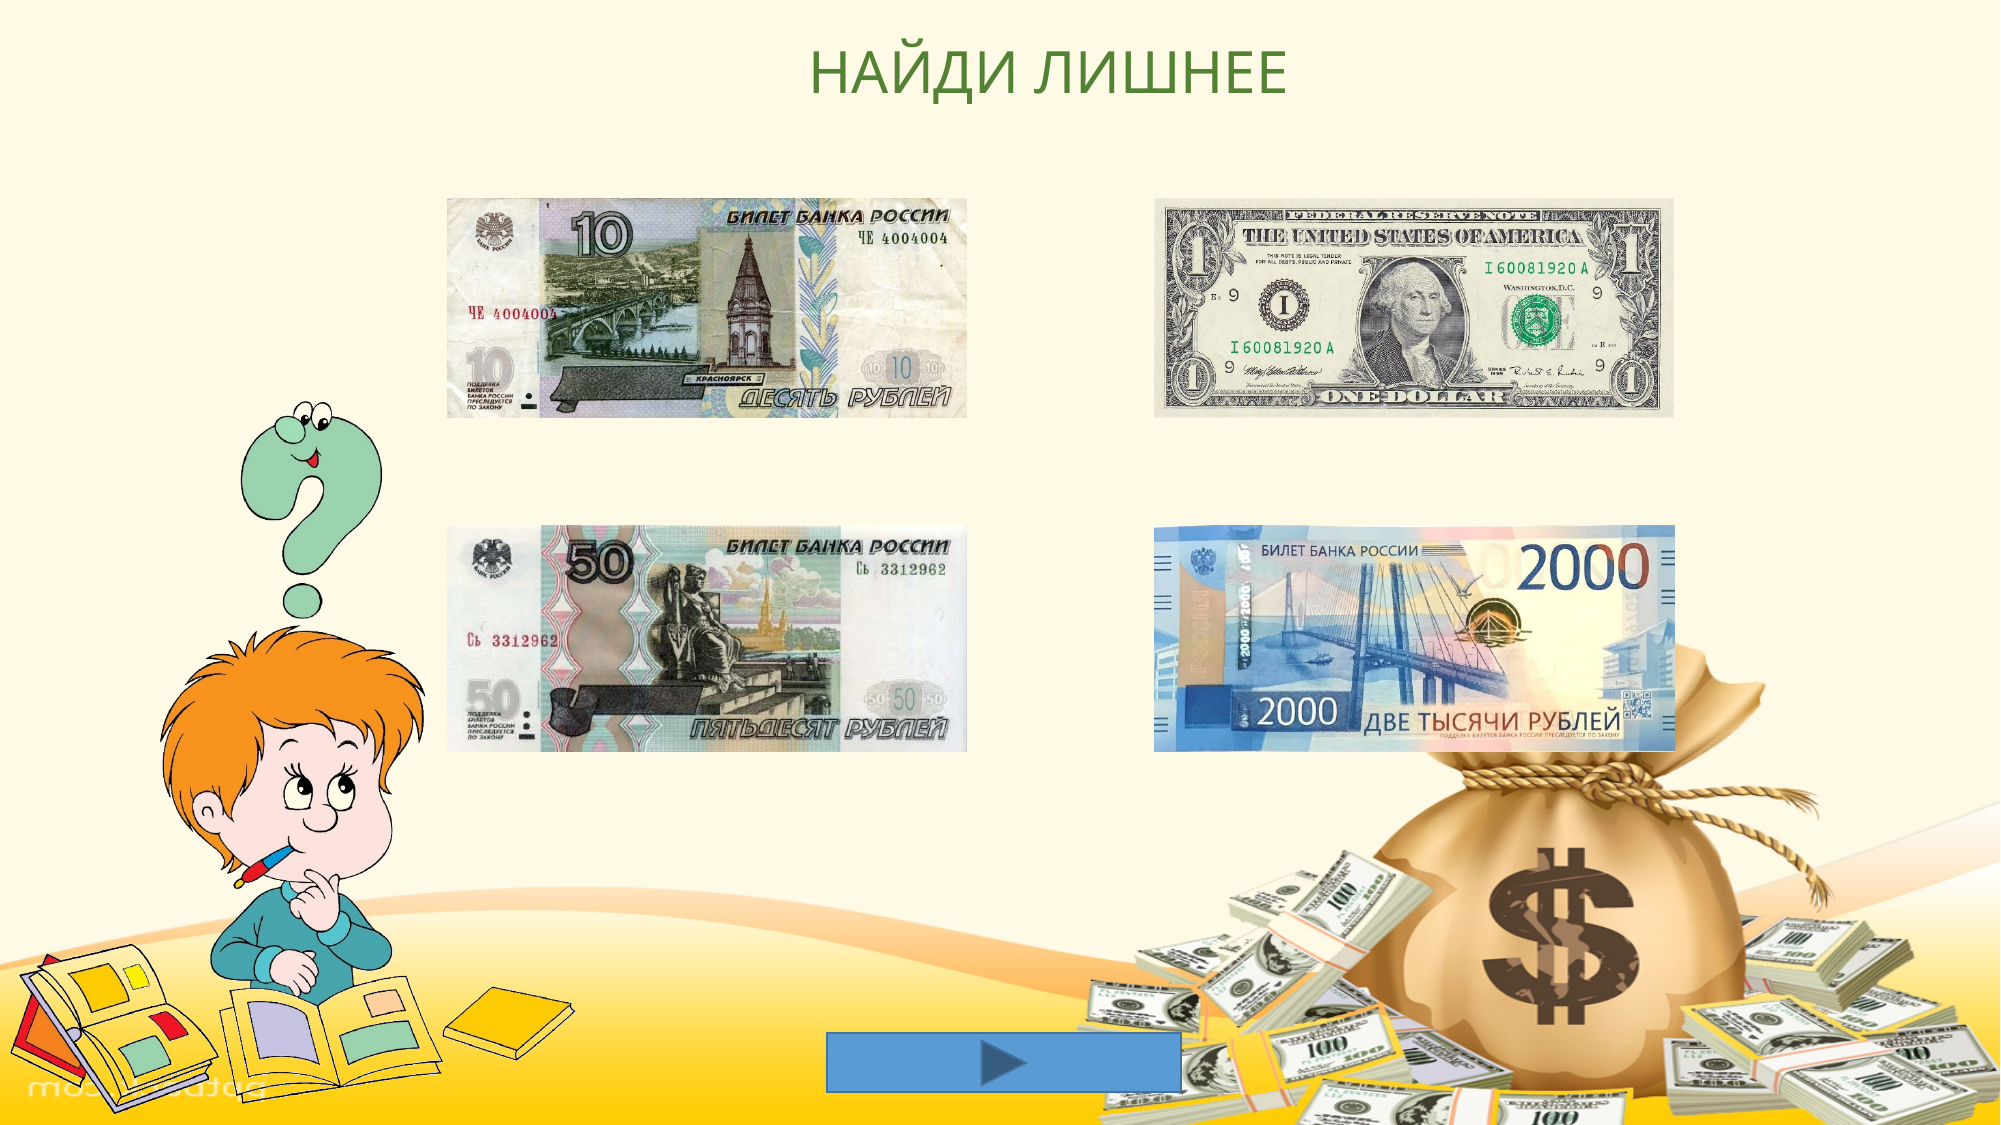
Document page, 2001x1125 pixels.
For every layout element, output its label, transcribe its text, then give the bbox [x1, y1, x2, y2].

text_box НАЙДИ ЛИШНЕЕ [794, 27, 1304, 113]
text_box [826, 1032, 1182, 1093]
picture [0, 0, 2001, 1125]
